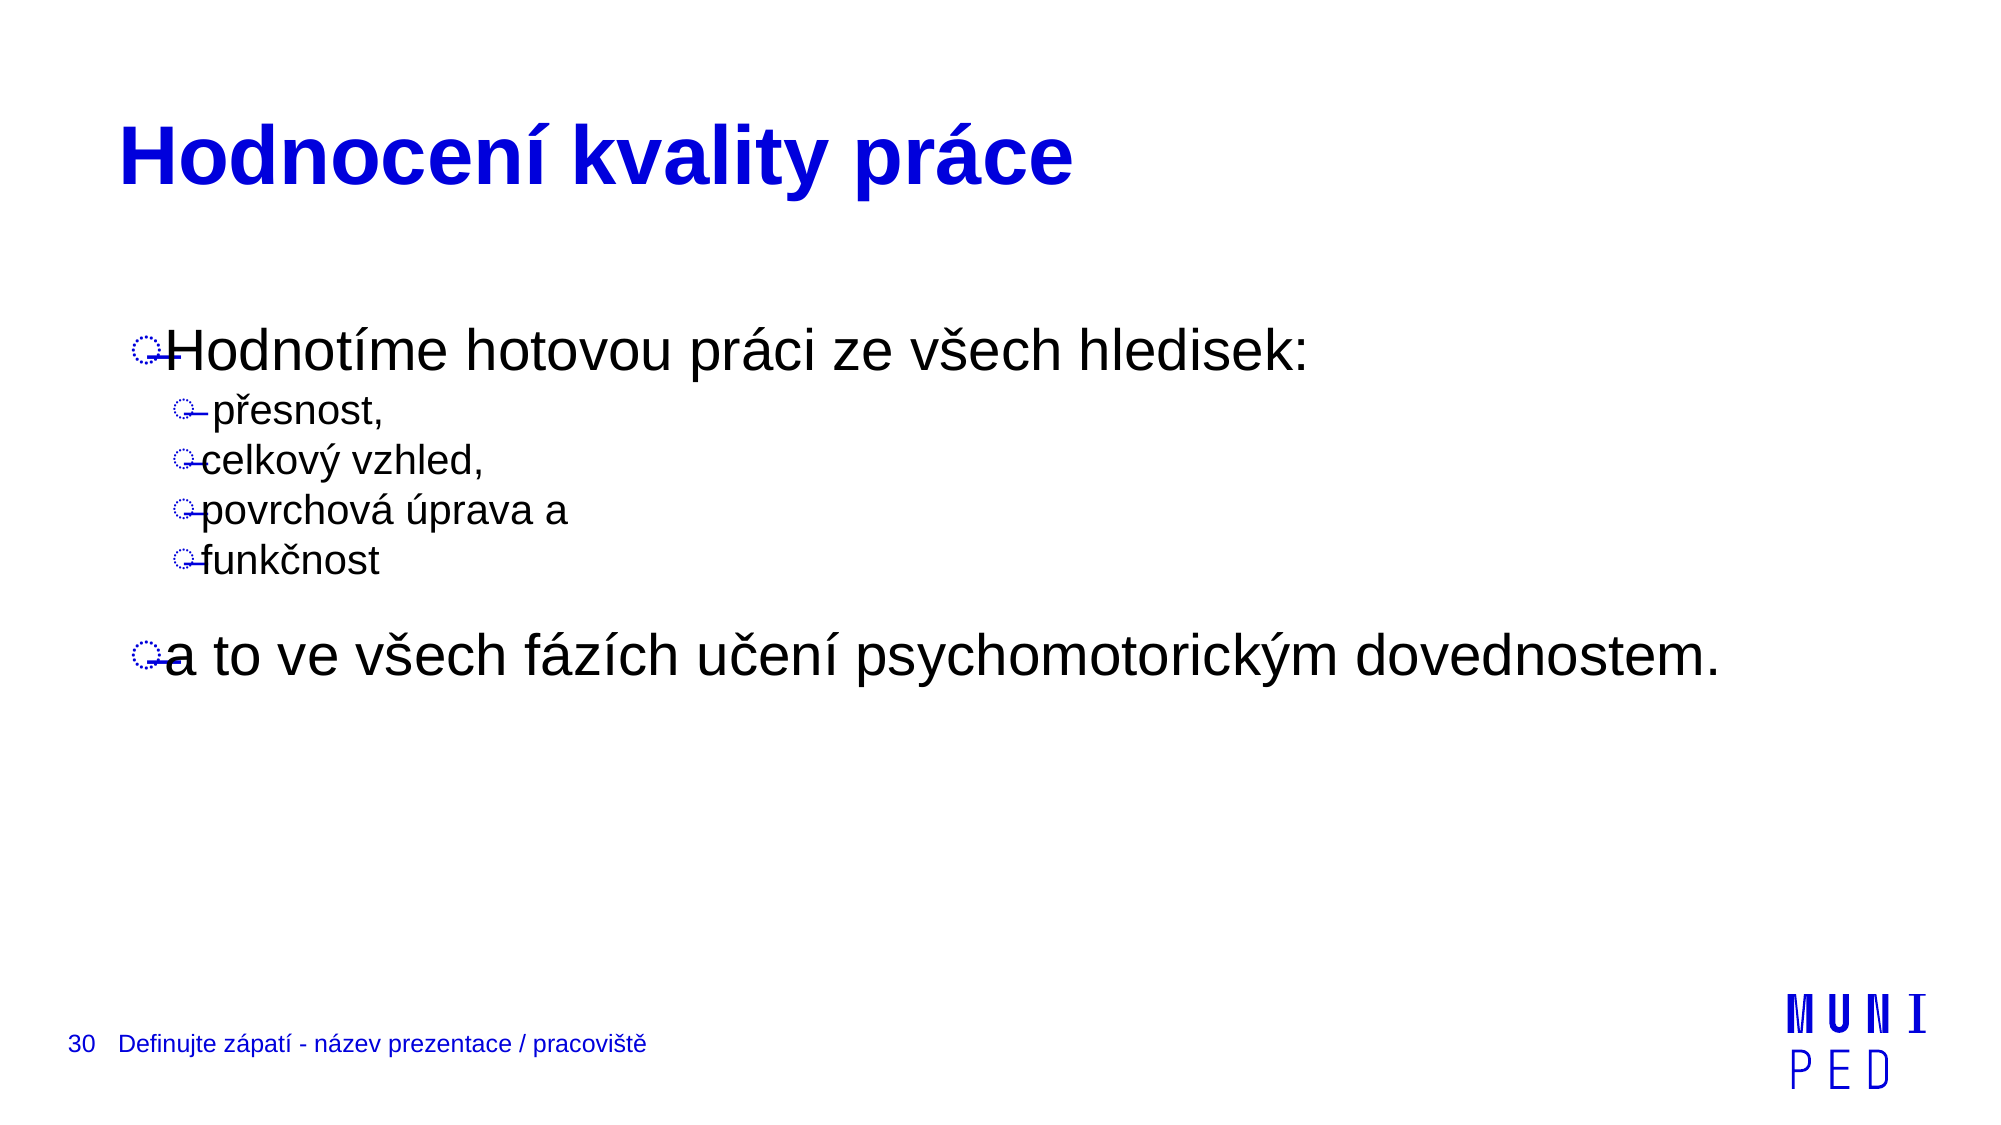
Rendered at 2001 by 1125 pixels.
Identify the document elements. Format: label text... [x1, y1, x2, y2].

list Hodnotíme hotovou práci ze všech hledisek: přesnost, celkový vzhled, povrchová úprava a funkčnost a to ve všech fázích učení psychomotorickým dovednostem. [118, 277, 1883, 957]
footer Definujte zápatí - název prezentace / pracoviště [118, 1021, 1418, 1063]
title Hodnocení kvality práce [118, 118, 1883, 193]
slide_number 30 [67, 1021, 110, 1063]
